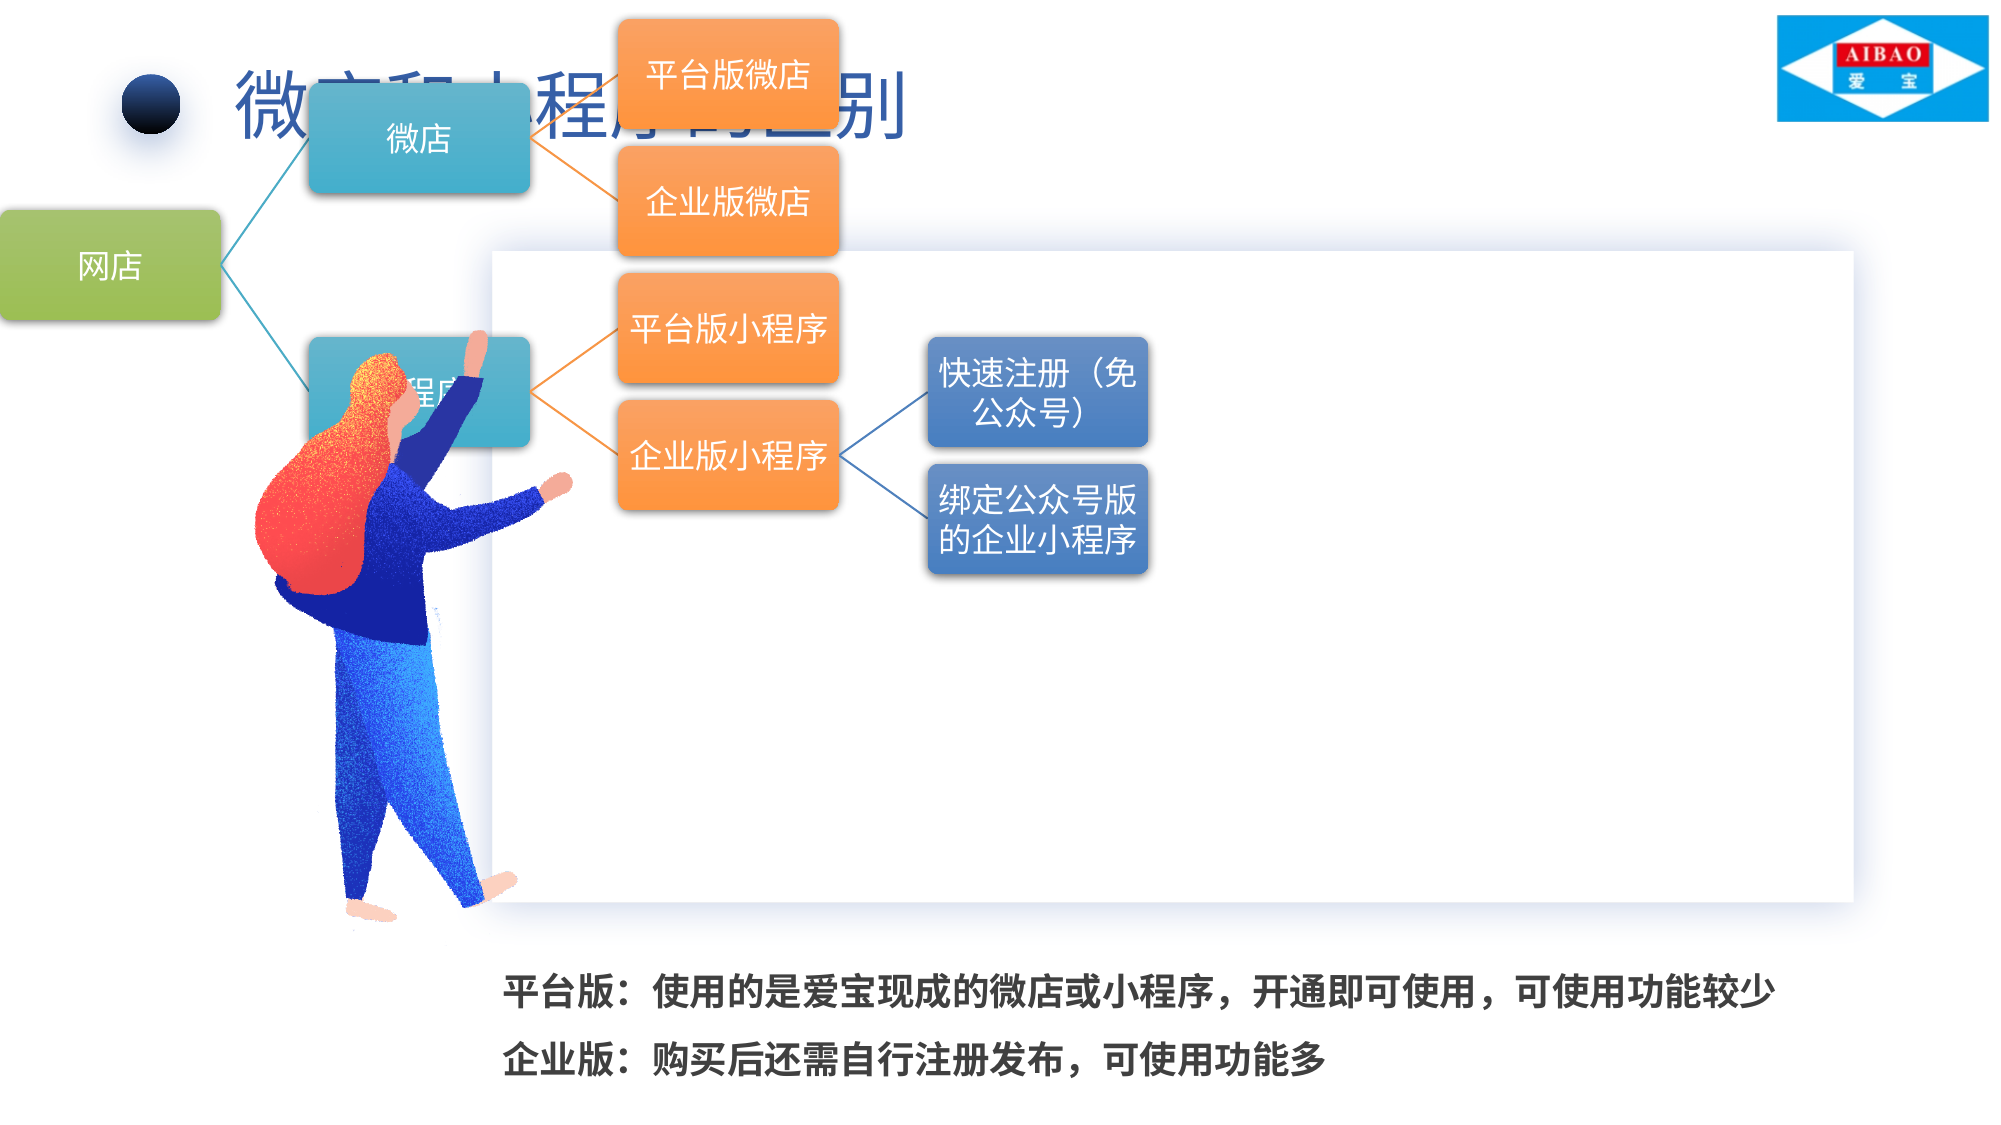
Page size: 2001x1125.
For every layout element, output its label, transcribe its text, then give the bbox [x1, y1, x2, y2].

picture [206, 163, 1931, 990]
picture [1776, 15, 1990, 122]
text_box 微店和小程序的区别 [219, 51, 610, 156]
text_box 平台版：使用的是爱宝现成的微店或小程序，开通即可使用，可使用功能较少 企业版：购买后还需自行注册发布，可使用功能多 [487, 990, 1906, 1089]
text_box [120, 73, 182, 135]
picture [1782, 19, 1984, 118]
text_box 微店和小程序的区别 [537, 51, 947, 156]
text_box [652, 279, 1761, 873]
